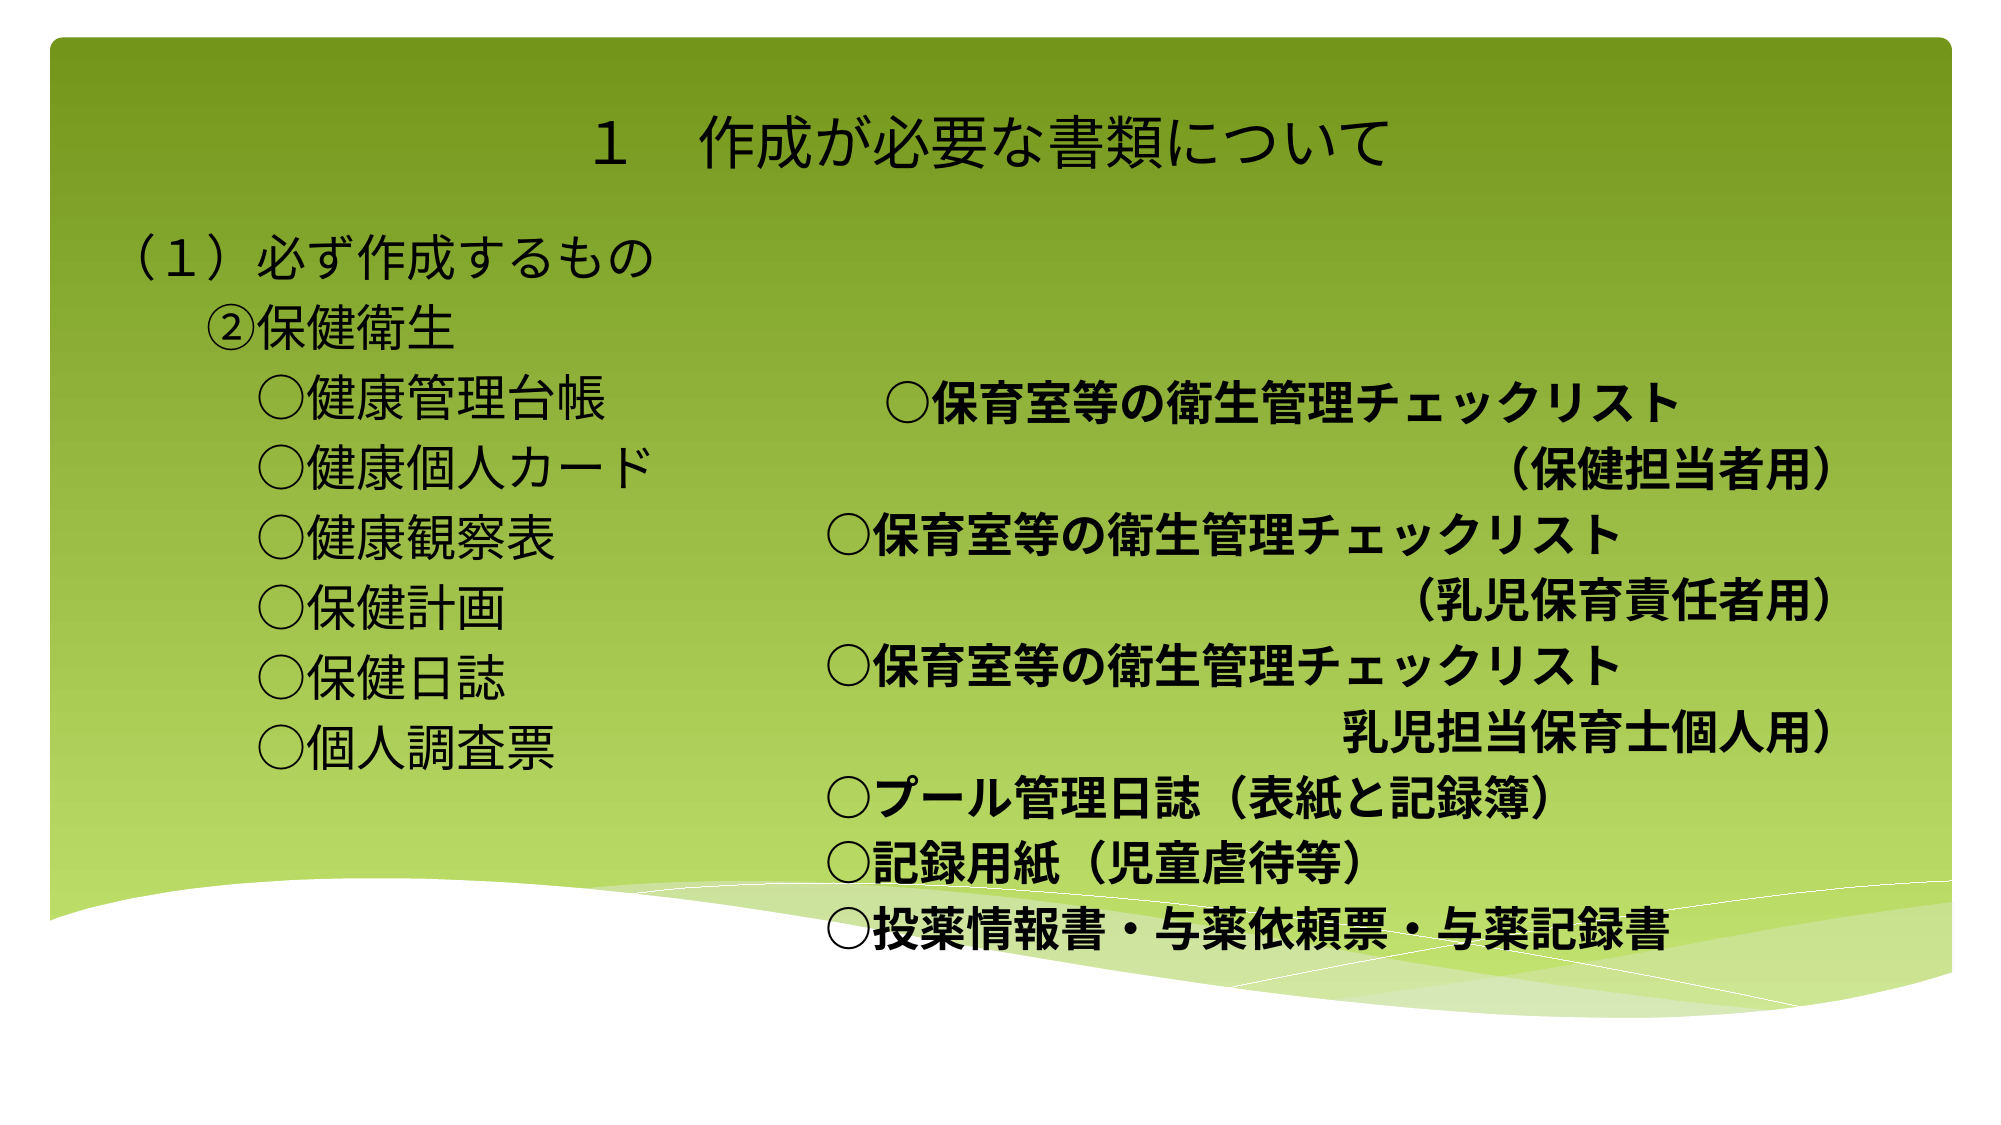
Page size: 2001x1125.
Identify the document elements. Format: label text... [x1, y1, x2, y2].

title １ 作成が必要な書類について [138, 55, 1839, 185]
subtitle （１）必ず作成するもの ②保健衛生 ○健康管理台帳 ○健康個人カード ○健康観察表 ○保健計画 ○保健日誌 ○個人調査票 [91, 219, 682, 1019]
text_box ○保育室等の衛生管理チェックリスト （保健担当者用） ○保育室等の衛生管理チェックリスト （乳児保育責任者用） ○保育室等の衛生管理チェックリスト 乳児担当保育士個人用） ○プール管理日誌（表紙と記録簿） ○記録用紙（児童虐待等） ○投薬情報書・与薬依頼票・与薬記録書 [716, 219, 1875, 1019]
